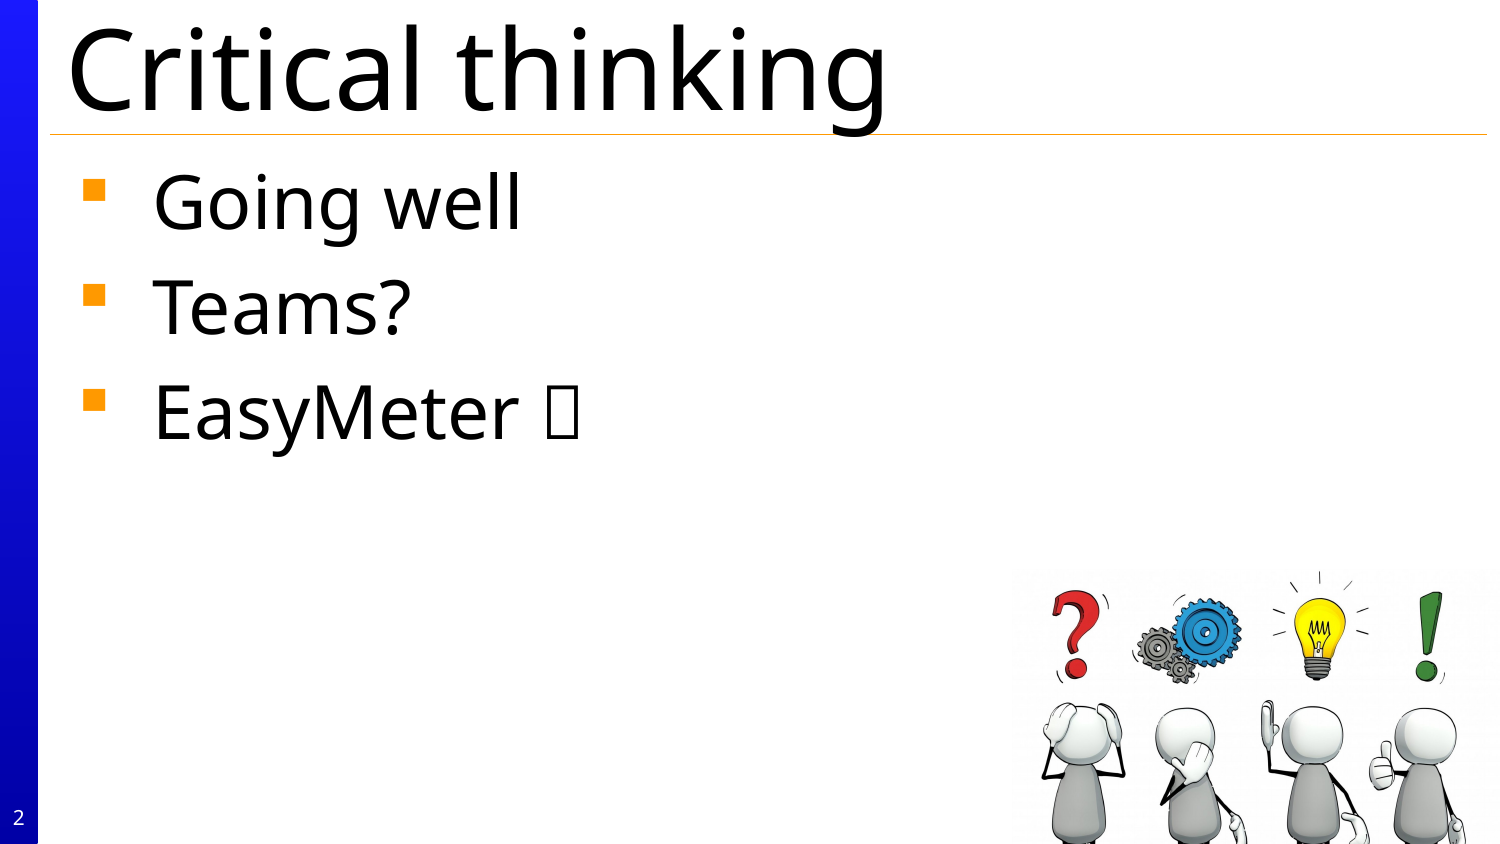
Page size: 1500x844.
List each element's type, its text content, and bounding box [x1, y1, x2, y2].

list Going well Teams? EasyMeter  [62, 146, 1463, 797]
slide_number 2 [0, 796, 38, 842]
title Critical thinking [50, 9, 1488, 122]
picture [1012, 569, 1500, 844]
